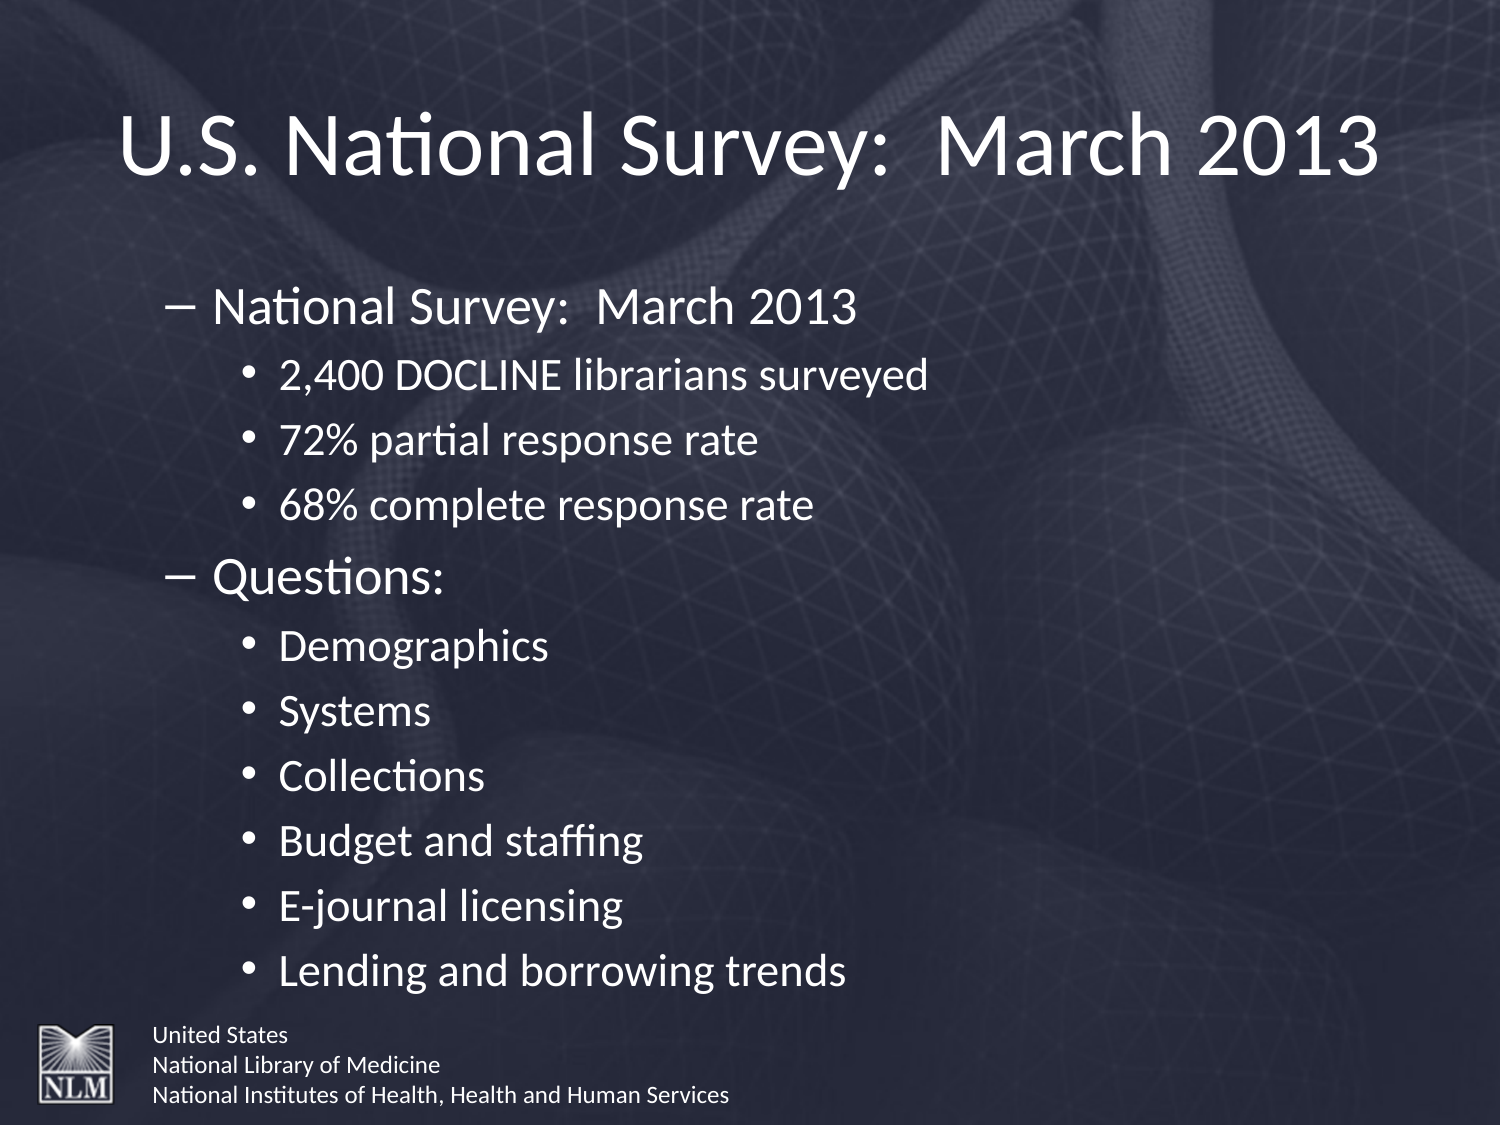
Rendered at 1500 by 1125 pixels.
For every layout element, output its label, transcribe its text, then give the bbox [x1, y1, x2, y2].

picture [0, 0, 1500, 1125]
footer United States National Library of Medicine National Institutes of Health, Health and Human Services [137, 1025, 988, 1103]
list National Survey: March 2013 2,400 DOCLINE librarians surveyed 72% partial response rate 68% complete response rate Questions: Demographics Systems Collections Budget and staffing E-journal licensing Lending and borrowing trends [75, 262, 1425, 1005]
title U.S. National Survey: March 2013 [75, 45, 1425, 233]
